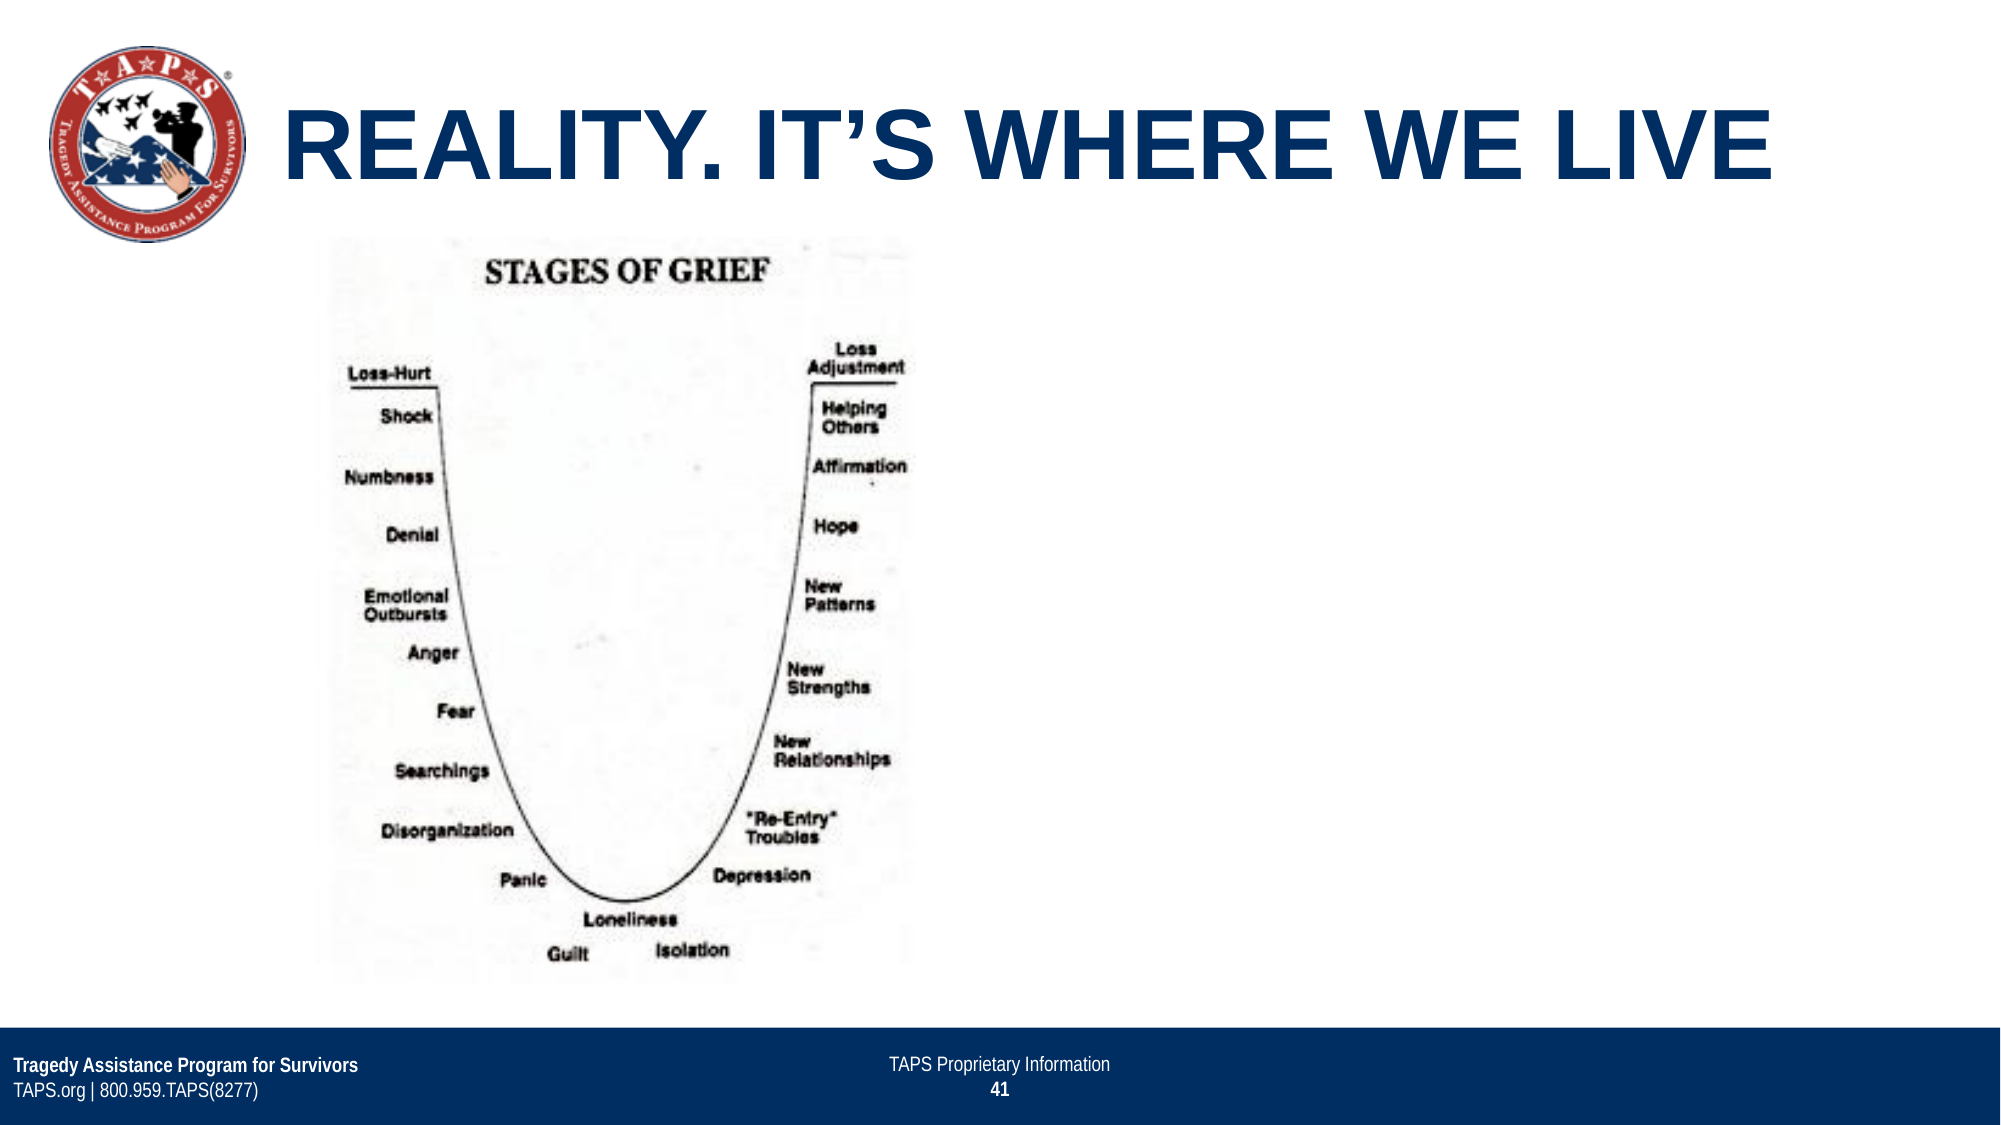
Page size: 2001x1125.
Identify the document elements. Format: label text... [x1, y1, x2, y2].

picture [49, 46, 916, 1007]
text_box REALITY. IT’S WHERE WE LIVE [267, 61, 1967, 219]
